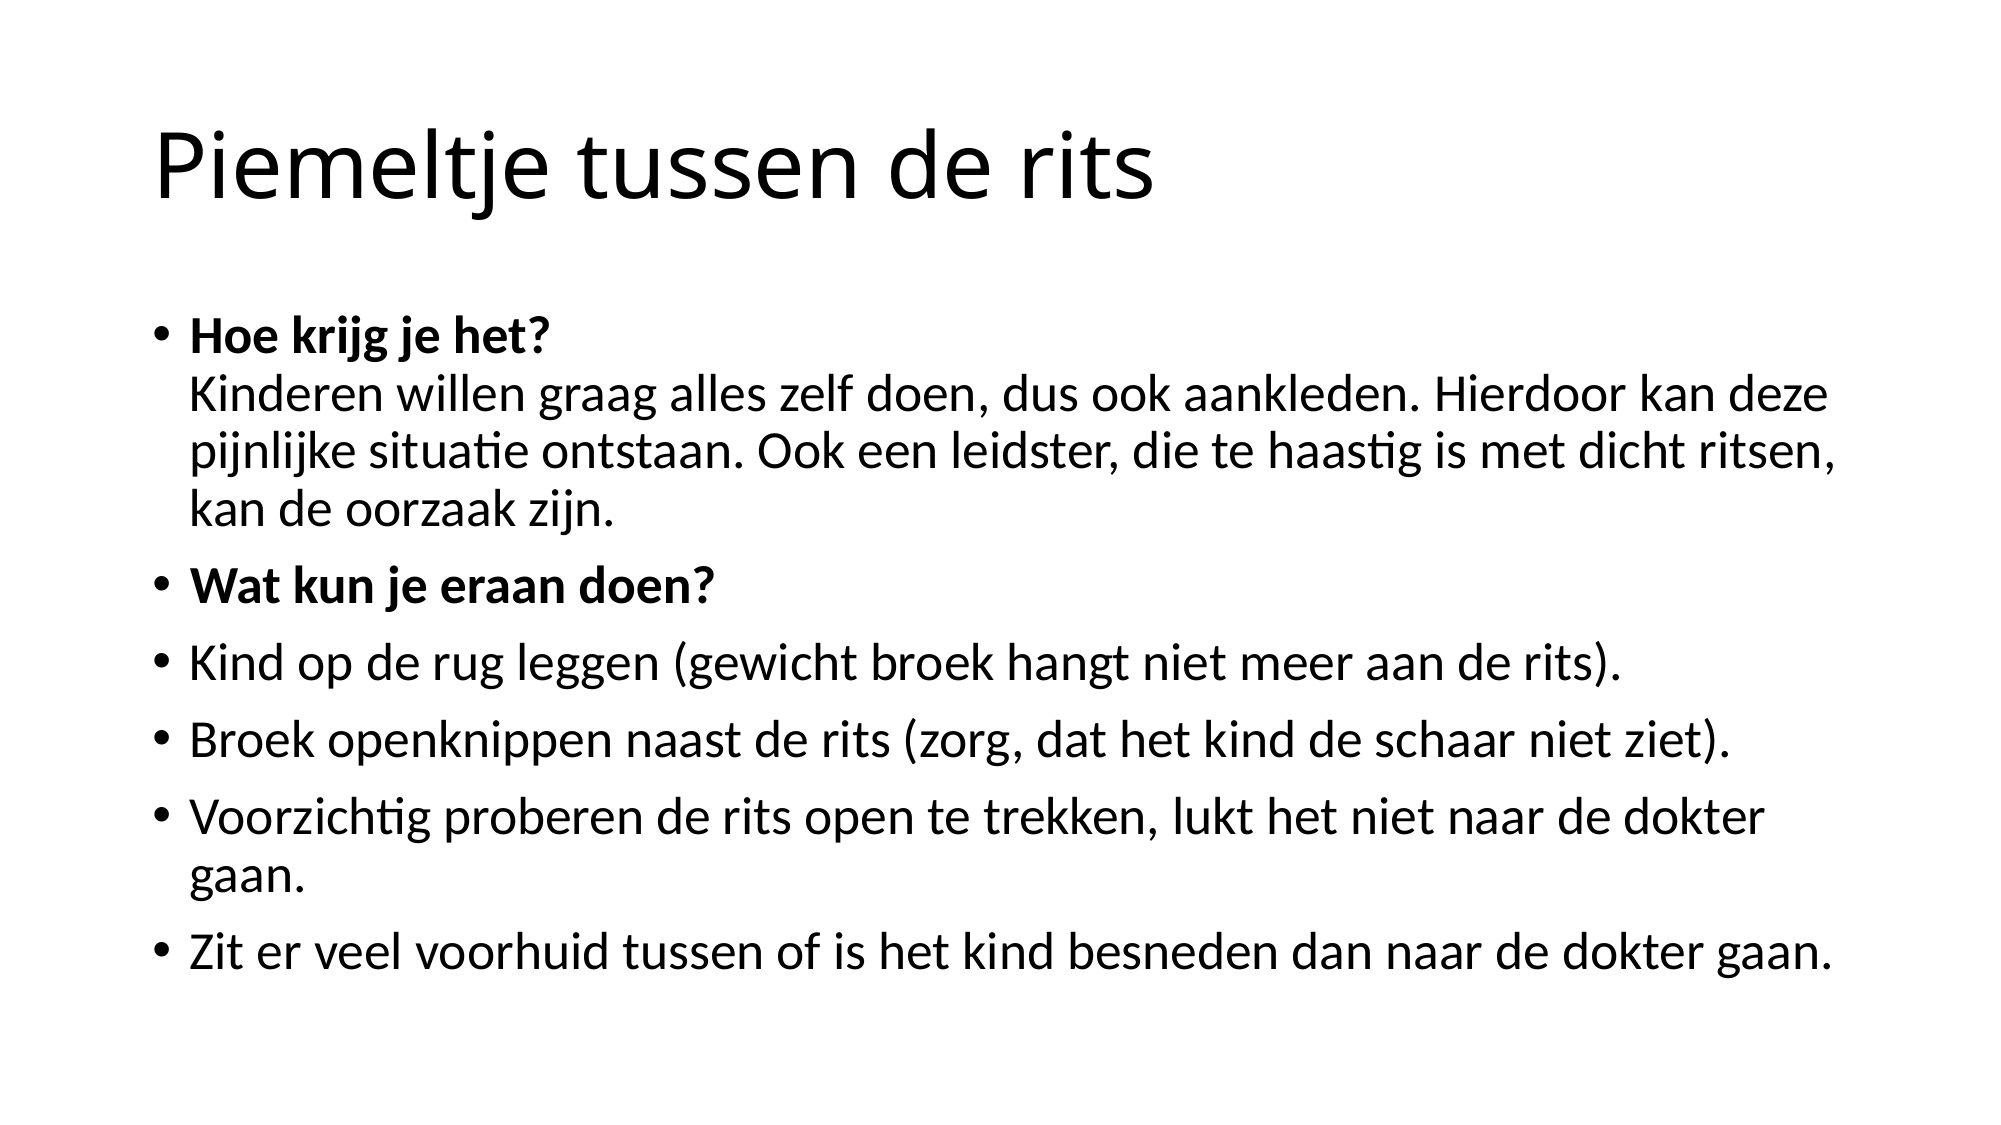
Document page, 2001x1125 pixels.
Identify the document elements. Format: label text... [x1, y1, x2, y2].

list Hoe krijg je het? Kinderen willen graag alles zelf doen, dus ook aankleden. Hierdoor kan deze pijnlijke situatie ontstaan. Ook een leidster, die te haastig is met dicht ritsen, kan de oorzaak zijn. Wat kun je eraan doen? Kind op de rug leggen (gewicht broek hangt niet meer aan de rits). Broek openknippen naast de rits (zorg, dat het kind de schaar niet ziet). Voorzichtig proberen de rits open te trekken, lukt het niet naar de dokter gaan. Zit er veel voorhuid tussen of is het kind besneden dan naar de dokter gaan. [137, 299, 1863, 1014]
title Piemeltje tussen de rits [137, 59, 1863, 278]
